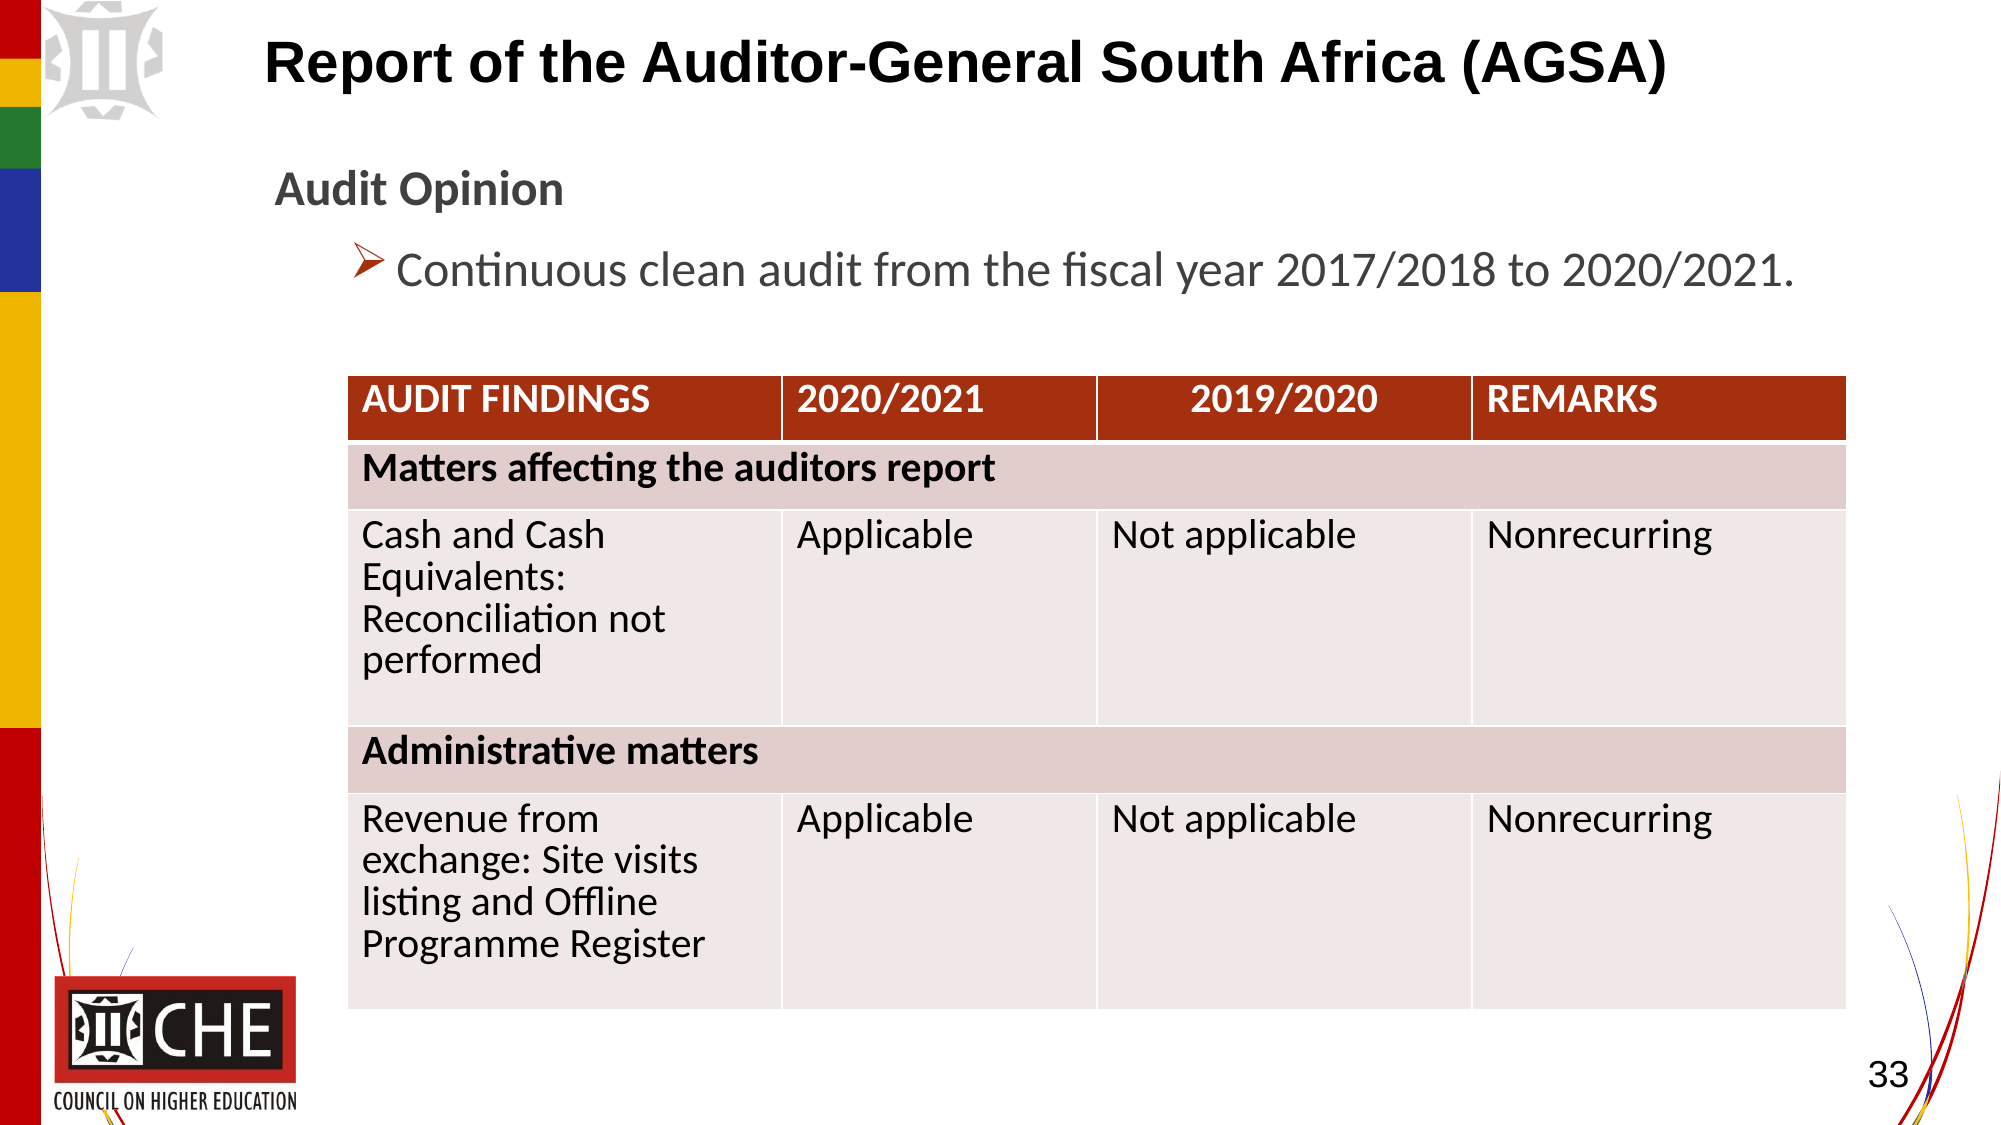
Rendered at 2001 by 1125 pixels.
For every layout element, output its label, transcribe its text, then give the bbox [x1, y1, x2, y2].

picture [54, 976, 296, 1110]
table_cell Nonrecurring [1473, 511, 1846, 725]
table_cell Cash and Cash Equivalents: Reconciliation not performed [348, 511, 781, 725]
table_cell Nonrecurring [1473, 794, 1846, 1009]
table_cell Not applicable [1098, 511, 1471, 725]
table_cell Matters affecting the auditors report [348, 445, 1846, 509]
slide_number 33 [1853, 1042, 2000, 1103]
title Report of the Auditor-General South Africa (AGSA) [249, 16, 1750, 131]
table_header REMARKS [1473, 376, 1846, 440]
table_cell Applicable [783, 511, 1096, 725]
table_cell Revenue from exchange: Site visits listing and Offline Programme Register [348, 794, 781, 1009]
table_cell Administrative matters [348, 727, 1846, 793]
table_header 2019/2020 [1098, 376, 1471, 440]
table_header 2020/2021 [783, 376, 1096, 440]
table_cell Applicable [783, 794, 1096, 1009]
table_header AUDIT FINDINGS [348, 376, 781, 440]
list Audit Opinion Continuous clean audit from the fiscal year 2017/2018 to 2020/2021. [259, 147, 1885, 327]
table_cell Not applicable [1098, 794, 1471, 1009]
